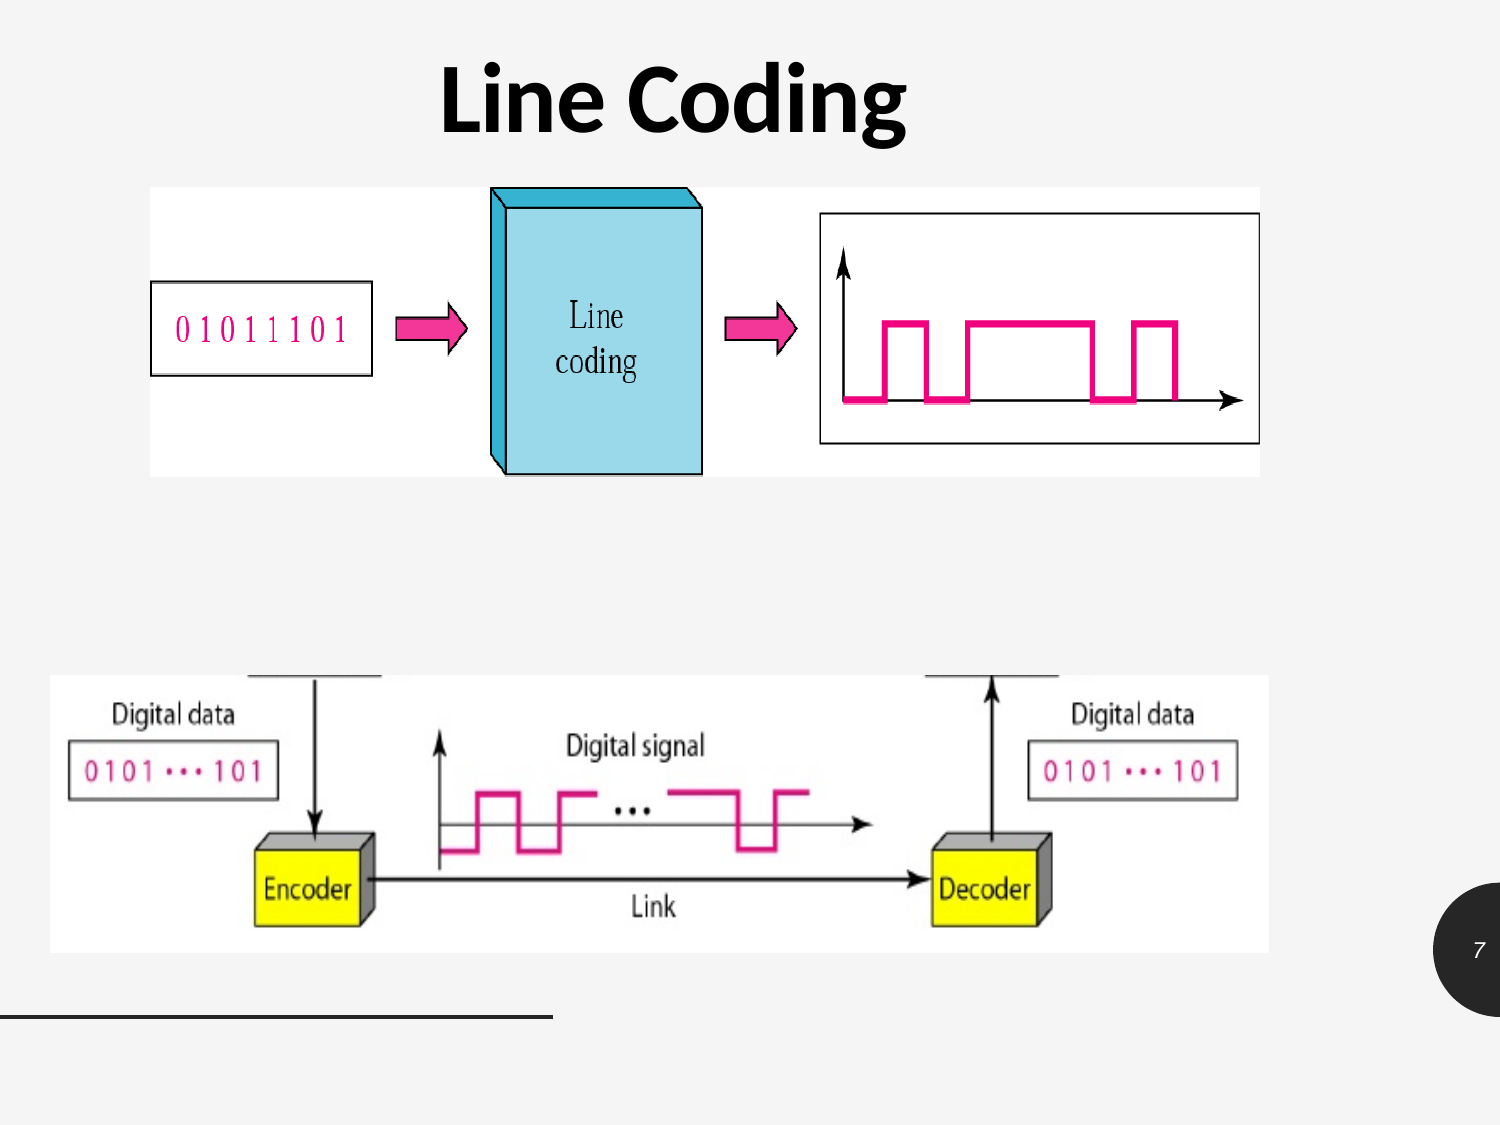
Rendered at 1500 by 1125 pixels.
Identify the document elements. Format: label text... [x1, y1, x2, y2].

text_box Line Coding [0, 24, 1413, 160]
slide_number 7 [1433, 919, 1500, 980]
picture [49, 674, 1269, 953]
picture [149, 187, 1260, 477]
